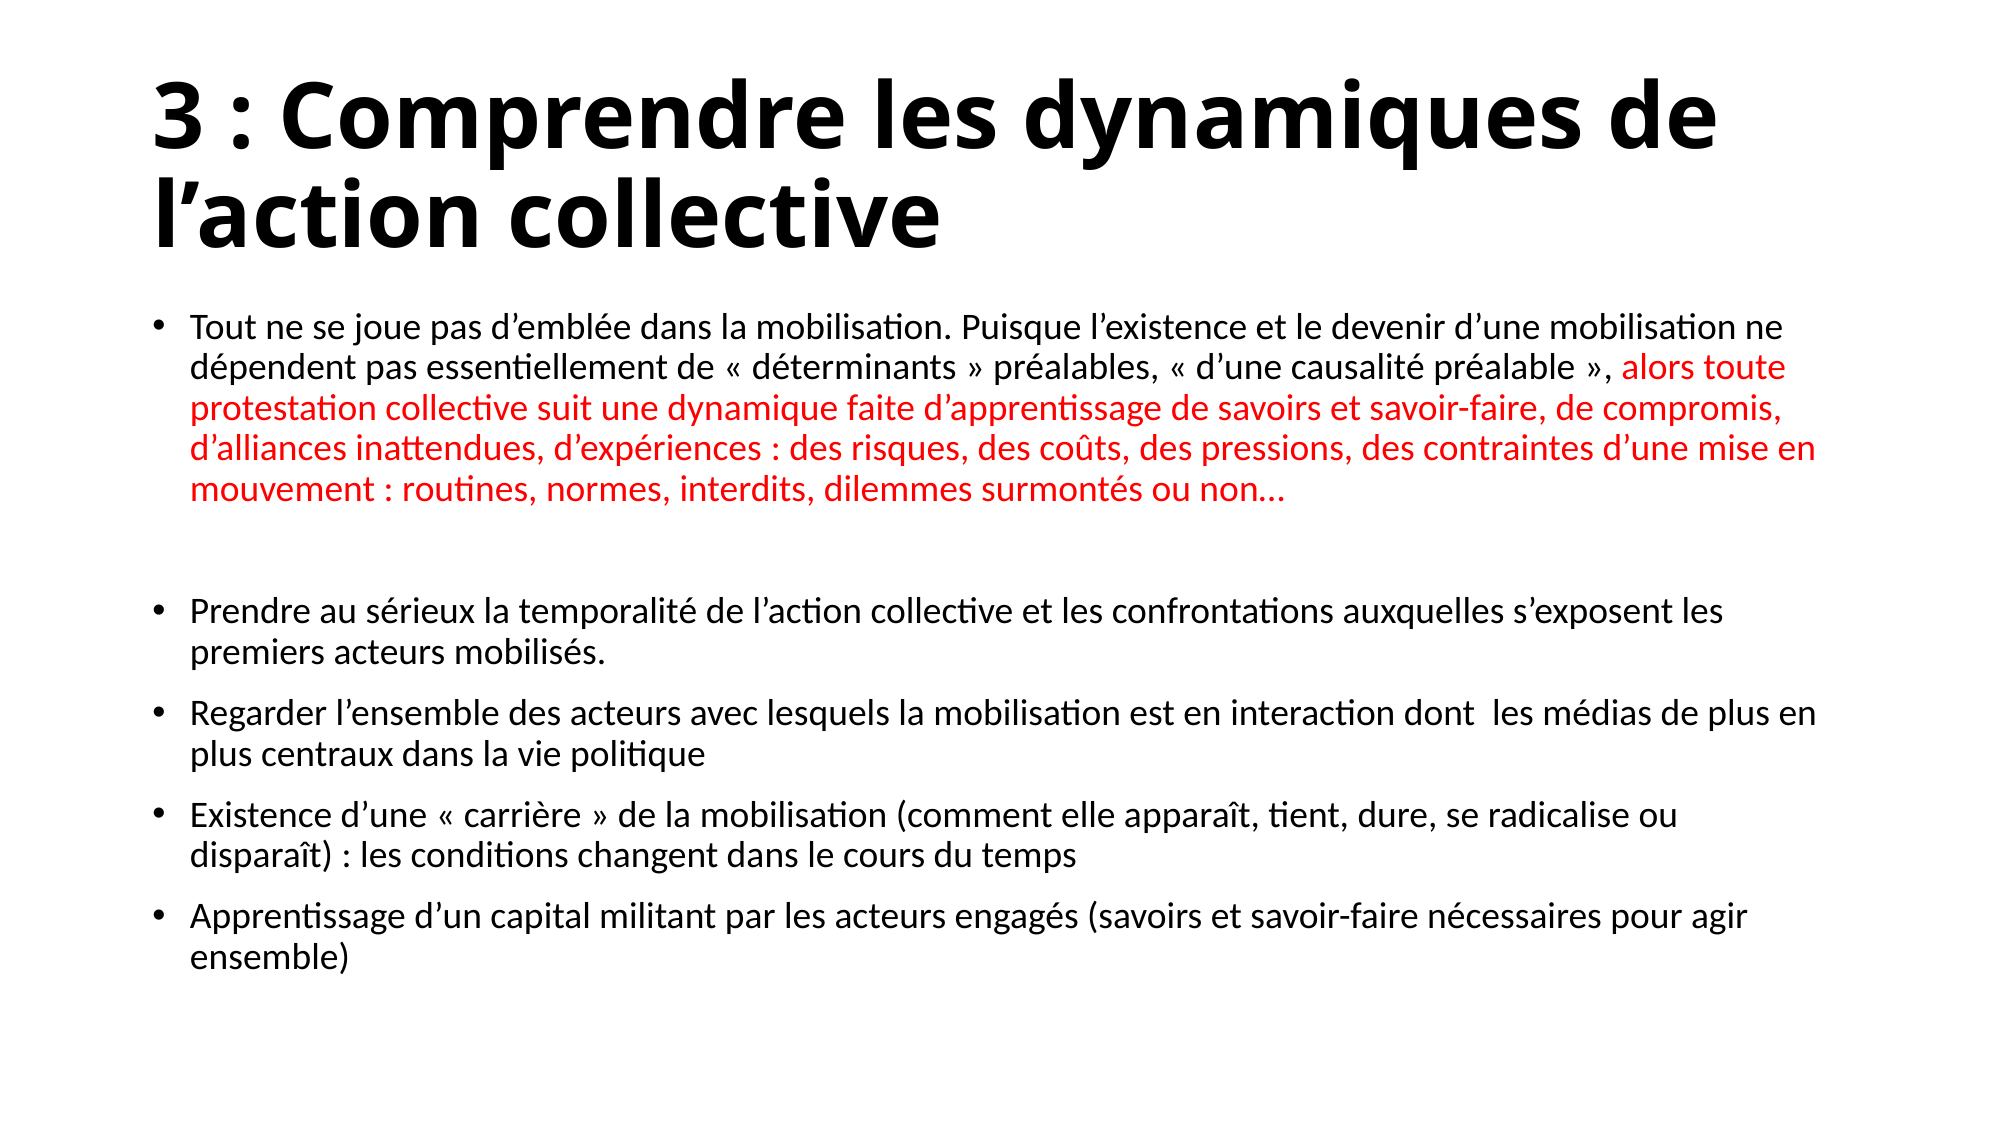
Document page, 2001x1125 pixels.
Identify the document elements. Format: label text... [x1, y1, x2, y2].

list Tout ne se joue pas d’emblée dans la mobilisation. Puisque l’existence et le devenir d’une mobilisation ne dépendent pas essentiellement de « déterminants » préalables, « d’une causalité préalable », alors toute protestation collective suit une dynamique faite d’apprentissage de savoirs et savoir-faire, de compromis, d’alliances inattendues, d’expériences : des risques, des coûts, des pressions, des contraintes d’une mise en mouvement : routines, normes, interdits, dilemmes surmontés ou non… Prendre au sérieux la temporalité de l’action collective et les confrontations auxquelles s’exposent les premiers acteurs mobilisés. Regarder l’ensemble des acteurs avec lesquels la mobilisation est en interaction dont les médias de plus en plus centraux dans la vie politique Existence d’une « carrière » de la mobilisation (comment elle apparaît, tient, dure, se radicalise ou disparaît) : les conditions changent dans le cours du temps Apprentissage d’un capital militant par les acteurs engagés (savoirs et savoir-faire nécessaires pour agir ensemble) [137, 299, 1863, 1014]
title 3 : Comprendre les dynamiques de l’action collective [137, 59, 1863, 278]
